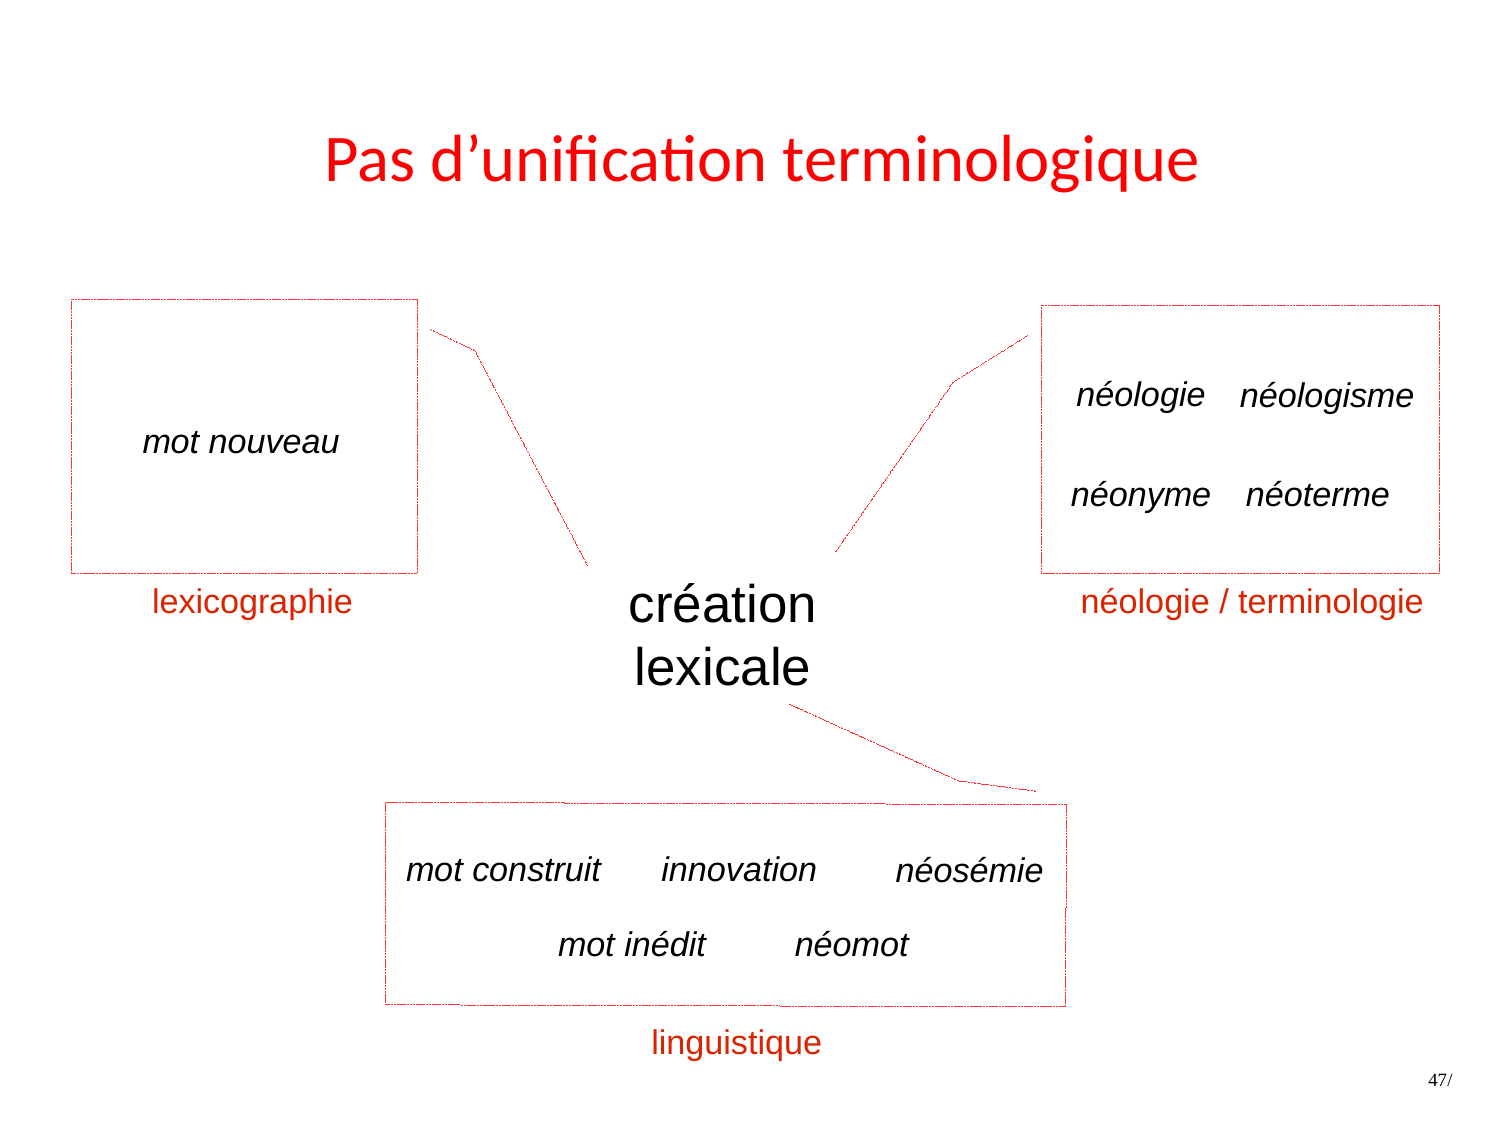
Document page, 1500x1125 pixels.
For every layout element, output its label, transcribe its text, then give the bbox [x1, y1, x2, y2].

text_box néologie [1062, 365, 1219, 420]
text_box 47/ [1287, 1067, 1453, 1118]
text_box Pas d’unification terminologique [309, 107, 1216, 203]
text_box néologie / terminologie [1067, 573, 1438, 628]
text_box création lexicale [615, 562, 831, 703]
text_box néomot [781, 916, 923, 971]
text_box mot inédit [544, 916, 720, 971]
text_box néoterme [1232, 466, 1404, 521]
text_box néosémie [882, 841, 1057, 896]
text_box mot construit [392, 841, 615, 896]
text_box mot nouveau [129, 412, 354, 467]
text_box linguistique [638, 1013, 836, 1069]
text_box innovation [647, 841, 831, 896]
text_box néologisme [1226, 366, 1428, 421]
text_box néonyme [1057, 466, 1225, 521]
text_box [385, 802, 1067, 1007]
text_box lexicographie [138, 573, 367, 628]
text_box [71, 299, 418, 574]
text_box [1041, 305, 1440, 574]
